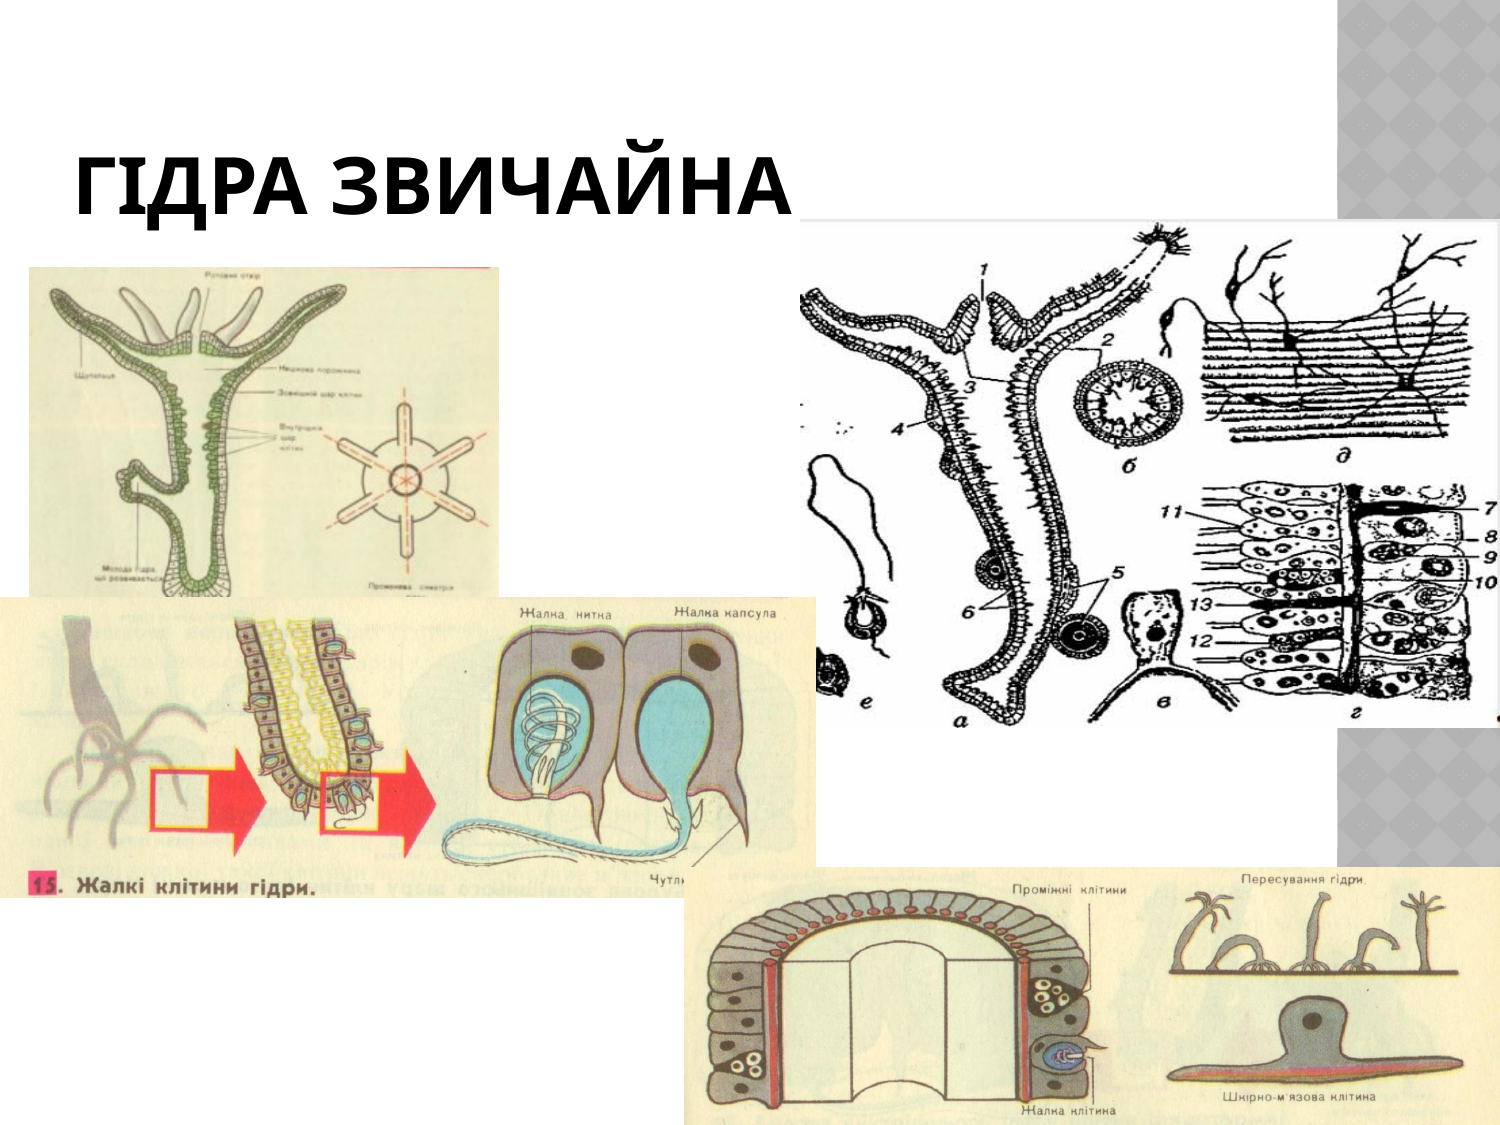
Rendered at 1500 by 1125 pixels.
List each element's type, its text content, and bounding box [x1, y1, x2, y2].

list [28, 266, 499, 595]
picture [0, 219, 1500, 1125]
title Гідра звичайна [64, 42, 1253, 231]
